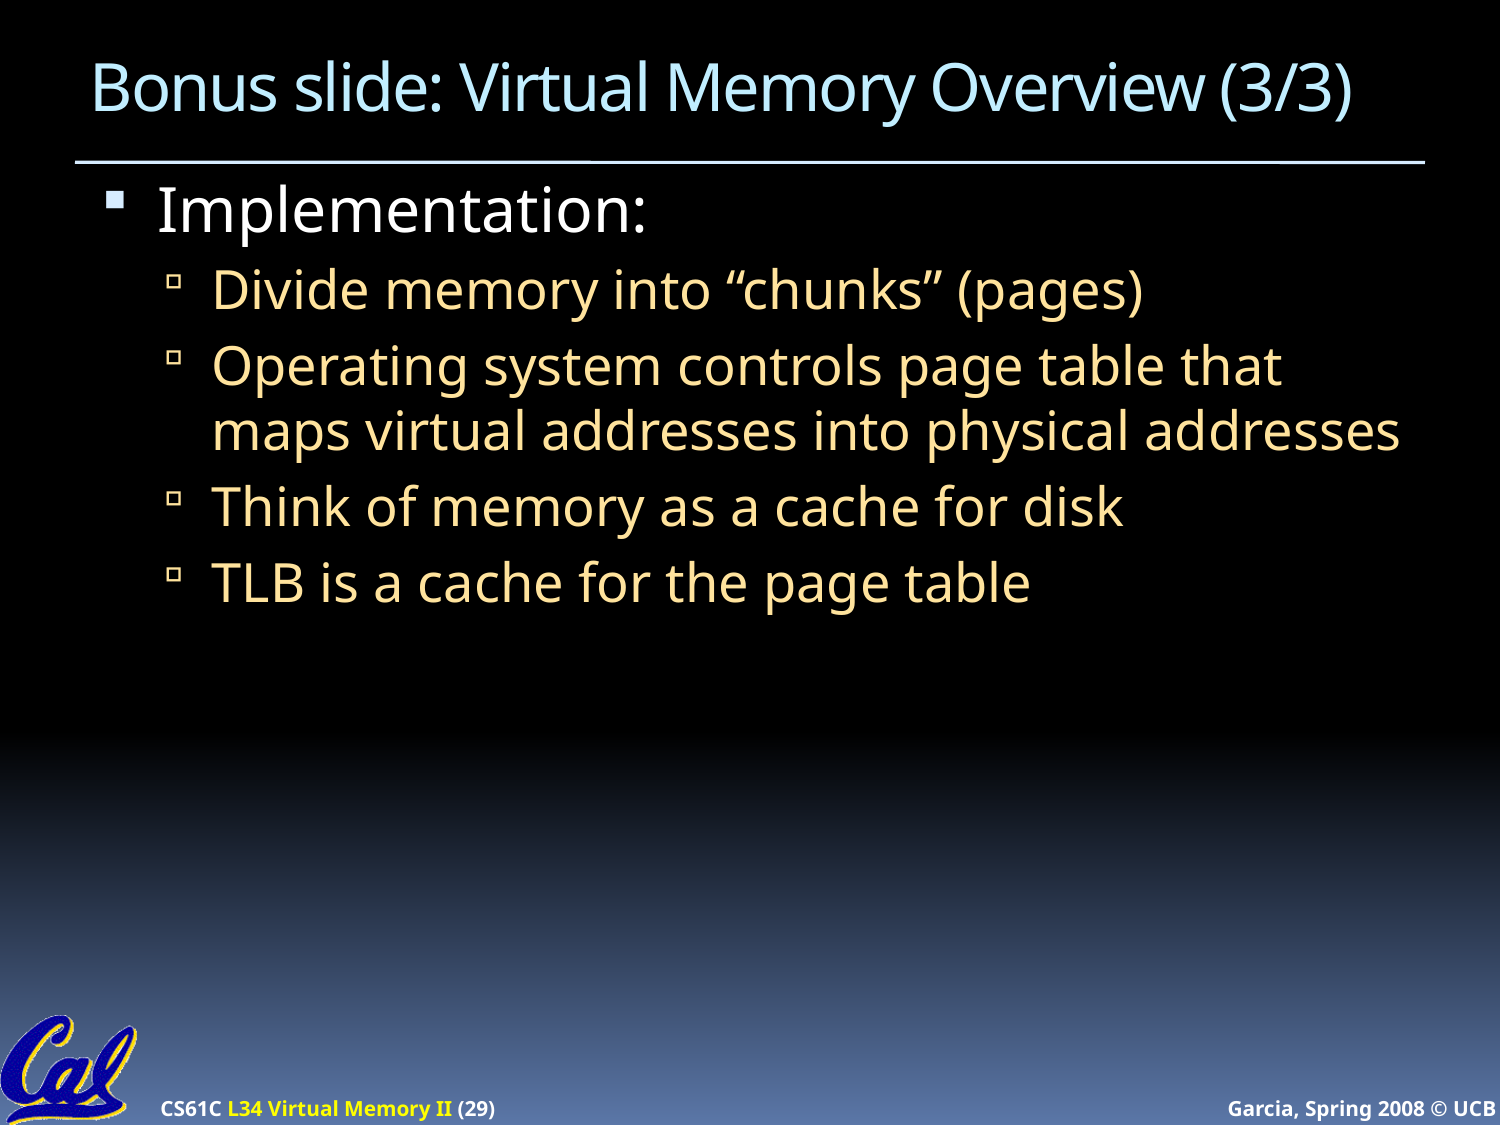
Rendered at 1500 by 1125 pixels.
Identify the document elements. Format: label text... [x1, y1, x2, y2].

title Bonus slide: Virtual Memory Overview (3/3) [75, 37, 1425, 162]
list Implementation: Divide memory into “chunks” (pages) Operating system controls page table that maps virtual addresses into physical addresses Think of memory as a cache for disk TLB is a cache for the page table [74, 162, 1426, 1043]
picture [0, 1015, 140, 1125]
